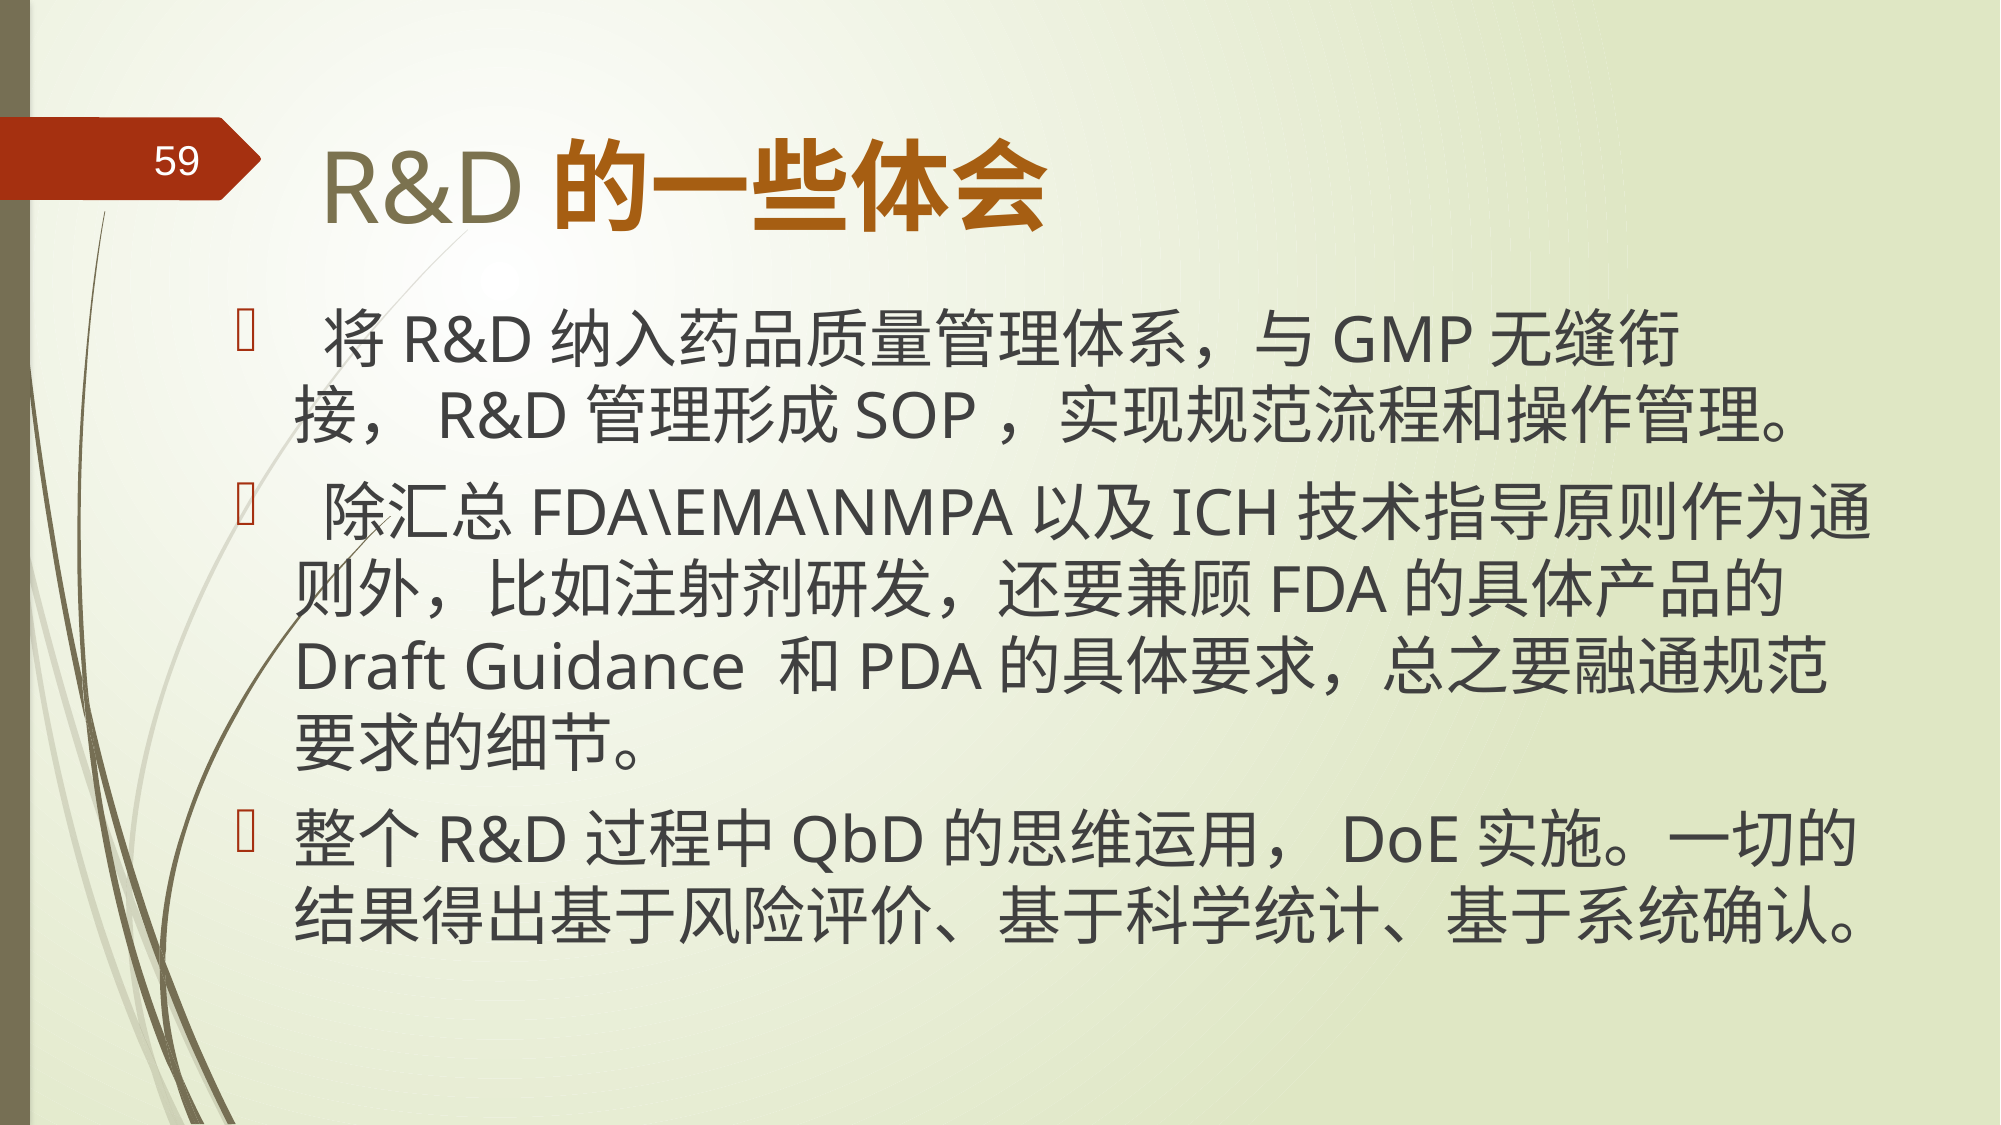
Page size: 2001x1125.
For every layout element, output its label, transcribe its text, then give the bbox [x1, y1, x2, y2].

slide_number 59 [87, 129, 216, 190]
text_box 将R&D纳入药品质量管理体系，与GMP无缝衔接，R&D管理形成SOP，实现规范流程和操作管理。 除汇总FDA\EMA\NMPA以及ICH技术指导原则作为通则外，比如注射剂研发，还要兼顾FDA的具体产品的Draft Guidance 和PDA的具体要求，总之要融通规范要求的细节。 整个R&D过程中QbD的思维运用，DoE实施。一切的结果得出基于风险评价、基于科学统计、基于系统确认。 [220, 290, 1888, 970]
text_box R&D的一些体会 [303, 78, 1765, 289]
